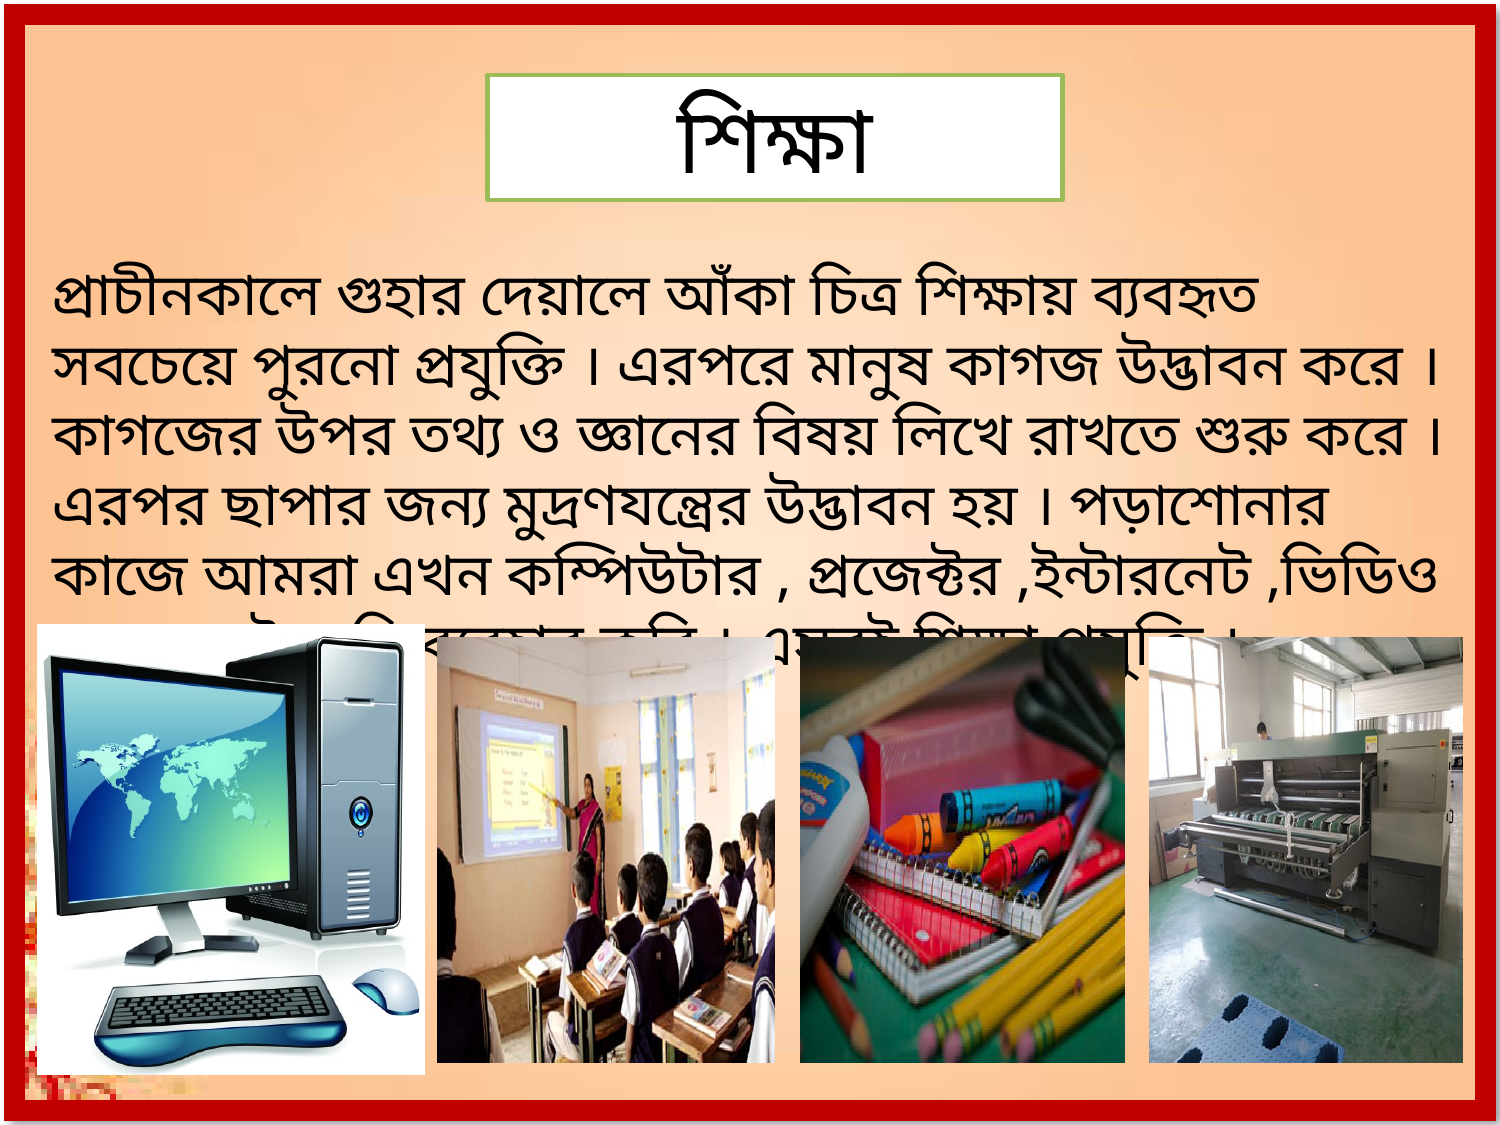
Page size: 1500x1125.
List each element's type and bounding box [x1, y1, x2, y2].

text_box [37, 624, 1463, 1076]
picture [24, 24, 1476, 1101]
